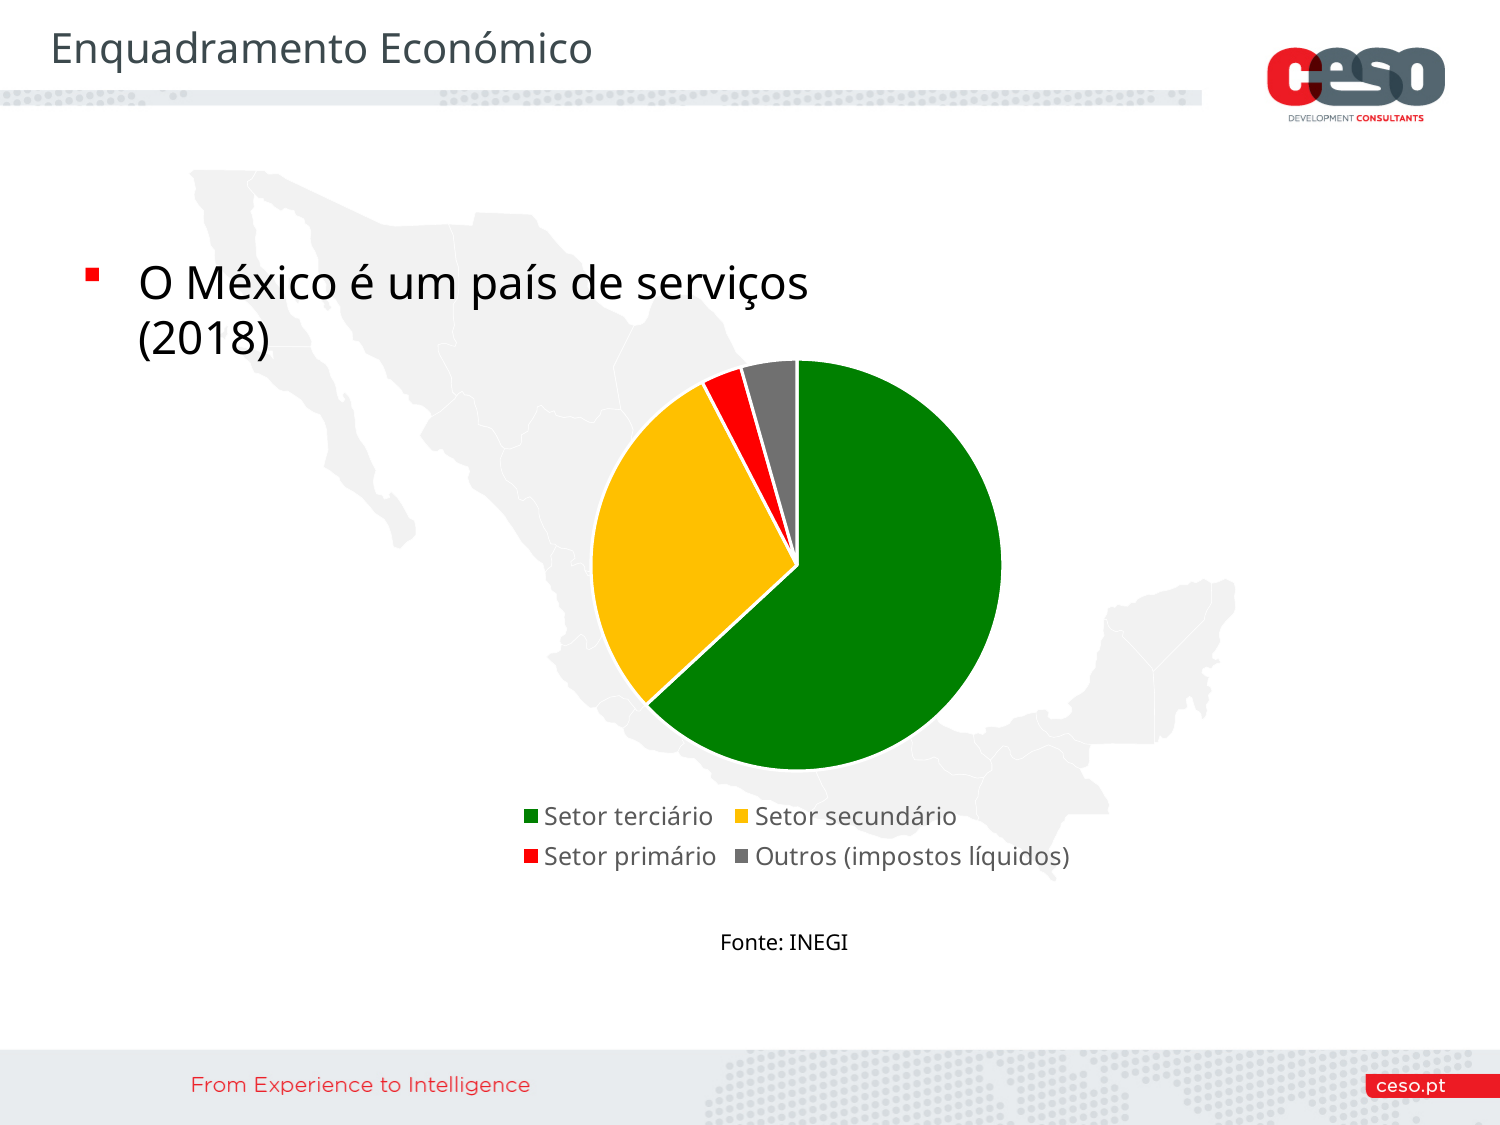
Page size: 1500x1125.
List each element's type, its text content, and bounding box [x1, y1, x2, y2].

text_box Enquadramento Económico [0, 0, 1291, 113]
chart [321, 348, 1273, 880]
text_box O México é um país de serviços (2018) [74, 245, 188, 371]
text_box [188, 169, 1236, 883]
picture [0, 0, 1500, 1125]
text_box Fonte: INEGI [712, 920, 857, 963]
